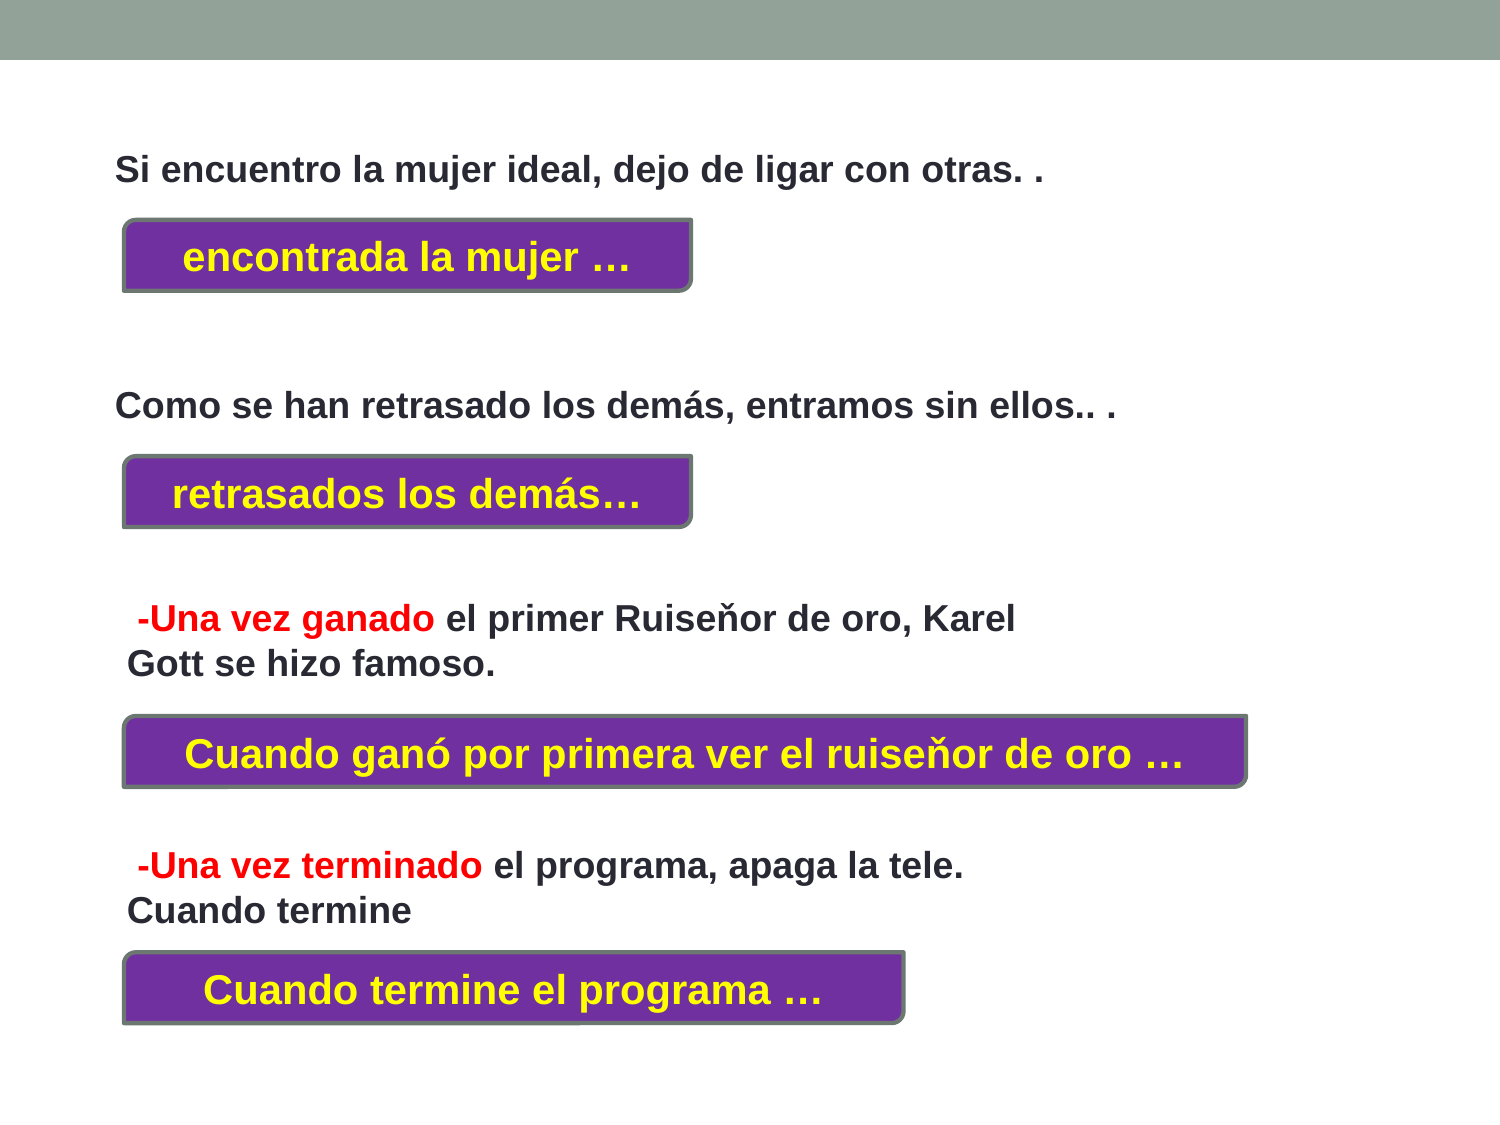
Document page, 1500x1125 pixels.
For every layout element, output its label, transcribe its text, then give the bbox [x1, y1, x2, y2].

text_box retrasados los demás… [121, 453, 694, 530]
text_box Como se han retrasado los demás, entramos sin ellos.. . [100, 373, 1176, 434]
text_box Cuando termine el programa … [121, 950, 906, 1026]
text_box encontrada la mujer … [121, 217, 694, 293]
text_box Cuando ganó por primera ver el ruiseňor de oro … [121, 713, 1249, 790]
text_box Si encuentro la mujer ideal, dejo de ligar con otras. . [100, 137, 1176, 197]
text_box -Una vez terminado el programa, apaga la tele. Cuando termine [112, 834, 1069, 939]
text_box -Una vez ganado el primer Ruiseňor de oro, Karel Gott se hizo famoso. [112, 586, 1069, 691]
